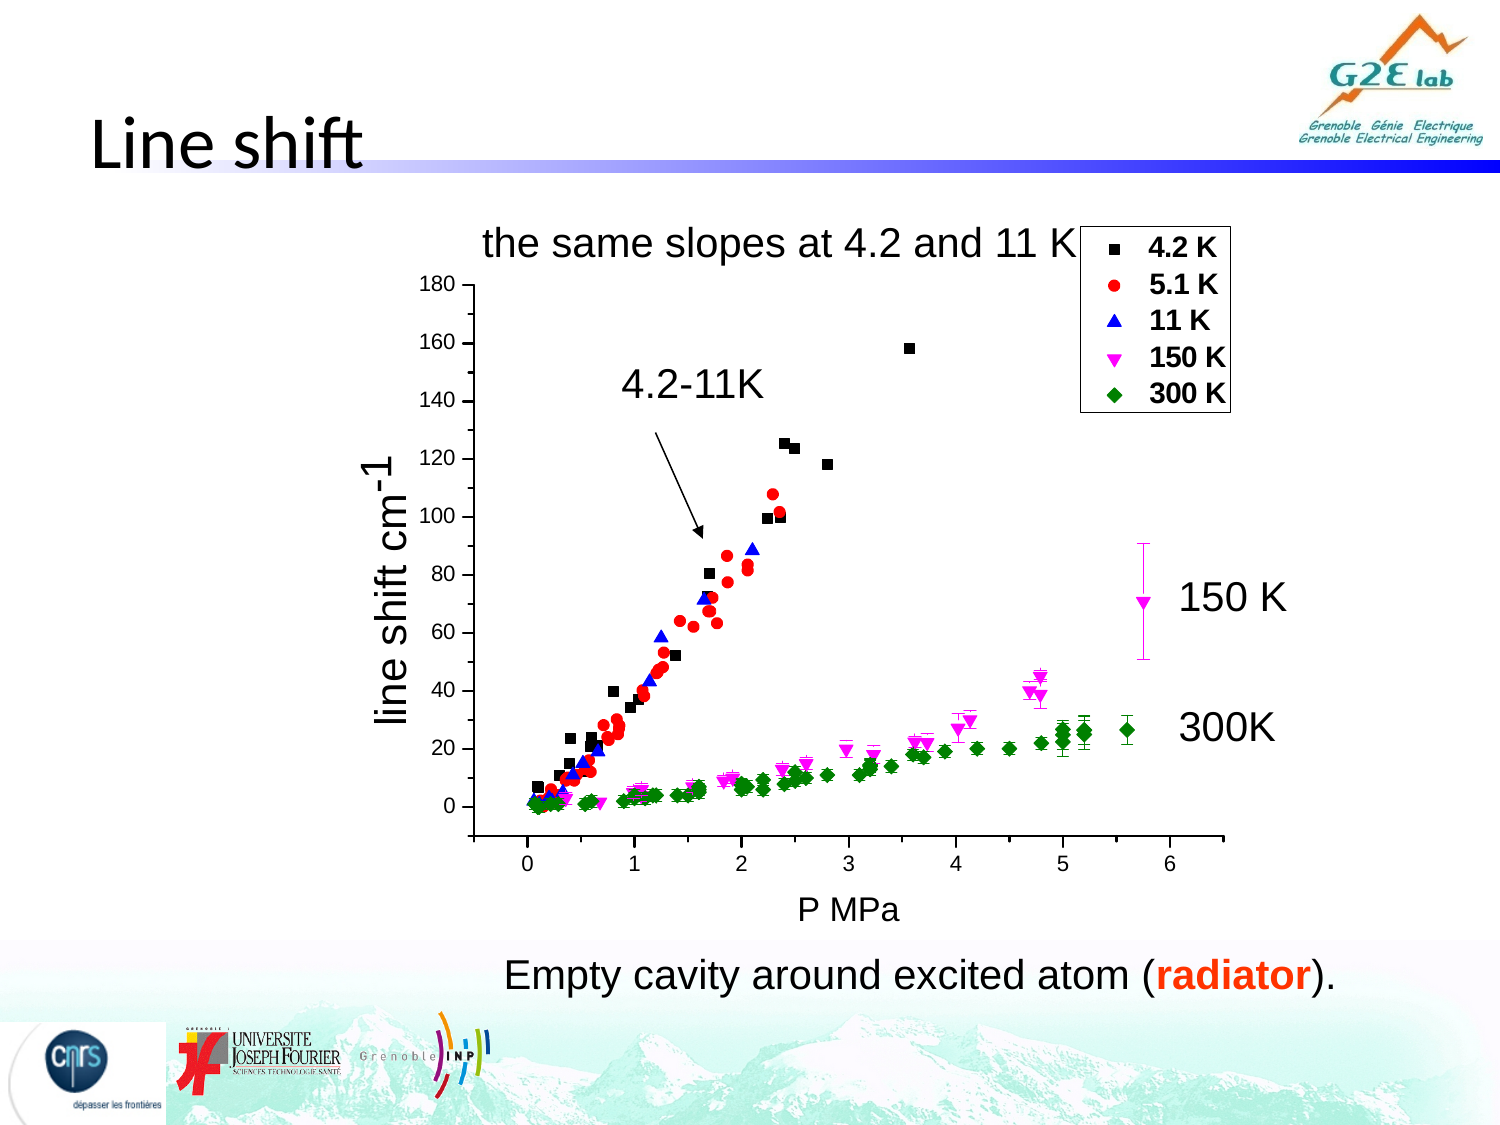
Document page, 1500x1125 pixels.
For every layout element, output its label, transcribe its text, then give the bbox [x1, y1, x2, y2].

text_box Empty cavity around excited atom (radiator). [488, 971, 1352, 1006]
picture [1299, 13, 1483, 149]
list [277, 196, 1377, 964]
picture [0, 940, 1500, 1125]
title Line shift [74, 44, 1426, 233]
